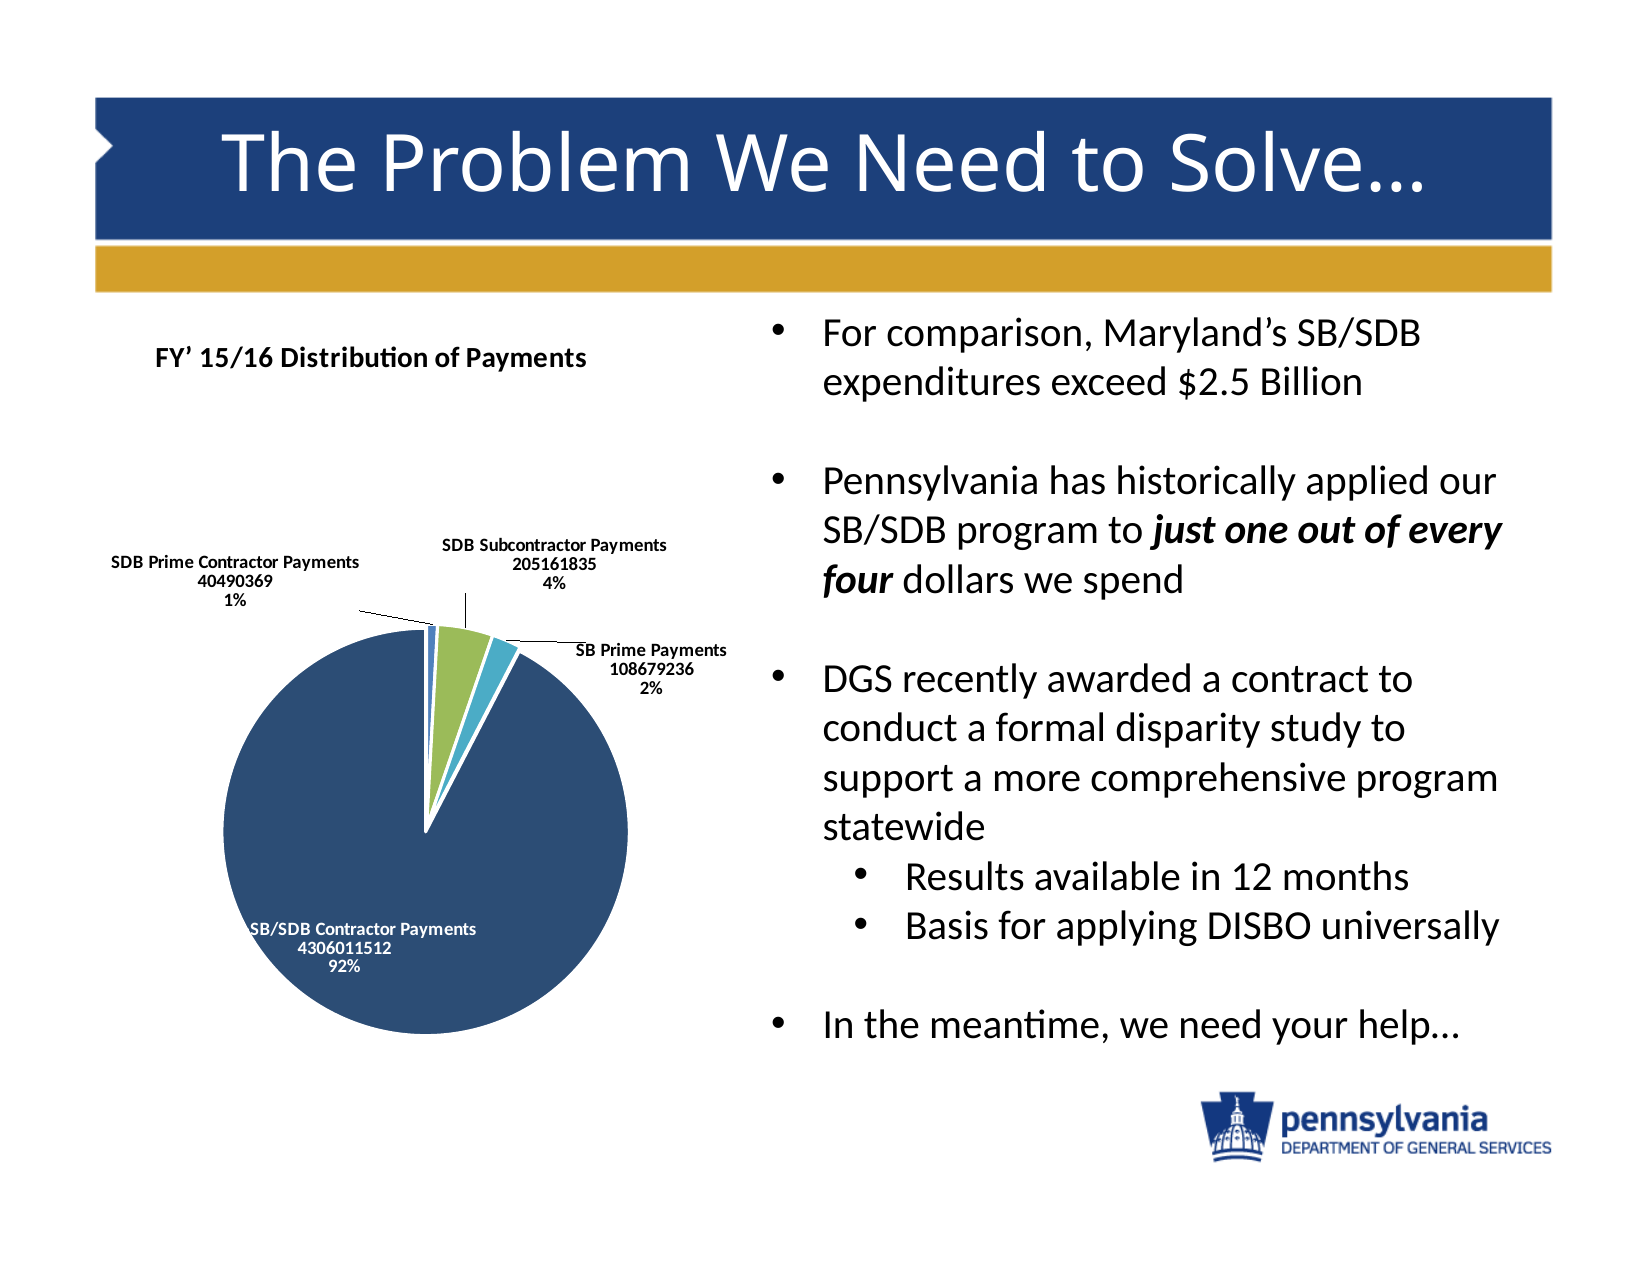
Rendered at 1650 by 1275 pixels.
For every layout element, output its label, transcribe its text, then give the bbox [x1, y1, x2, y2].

picture [74, 74, 1575, 1200]
text_box For comparison, Maryland’s SB/SDB expenditures exceed $2.5 Billion Pennsylvania has historically applied our SB/SDB program to just one out of every four dollars we spend DGS recently awarded a contract to conduct a formal disparity study to support a more comprehensive program statewide Results available in 12 months Basis for applying DISBO universally In the meantime, we need your help… [756, 297, 1550, 1104]
chart [0, 295, 728, 1113]
text_box The Problem We Need to Solve… [99, 112, 1550, 208]
